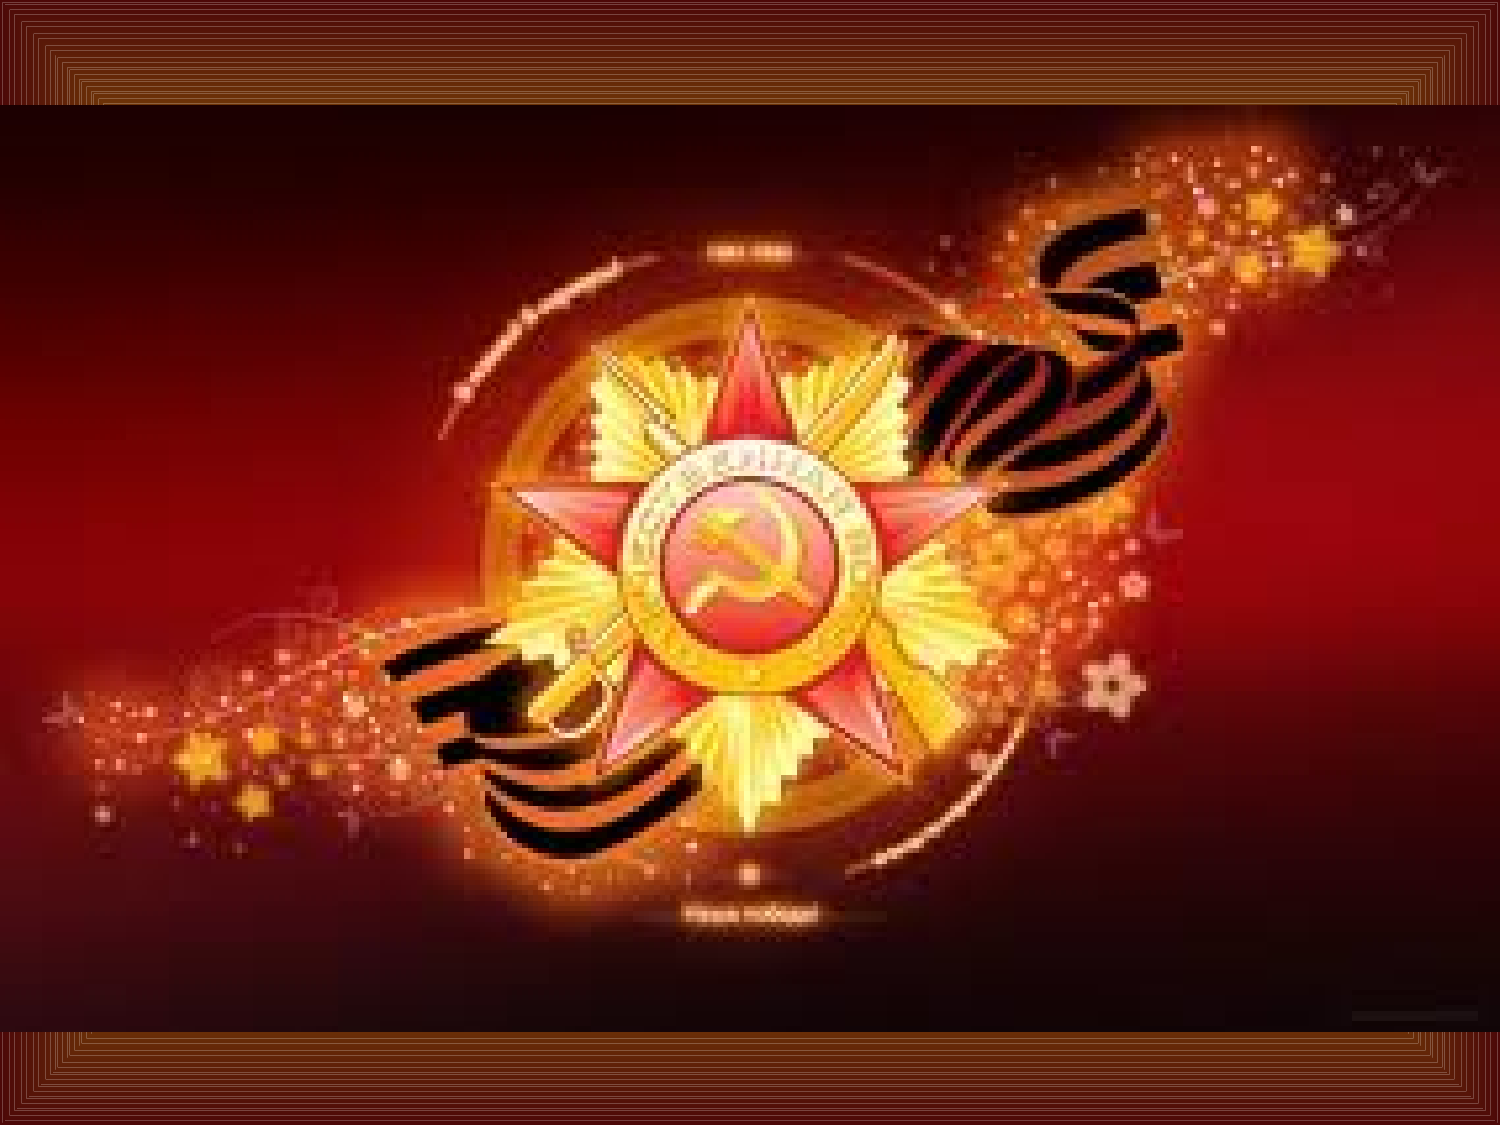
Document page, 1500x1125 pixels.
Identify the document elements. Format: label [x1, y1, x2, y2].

picture [0, 105, 1500, 1032]
